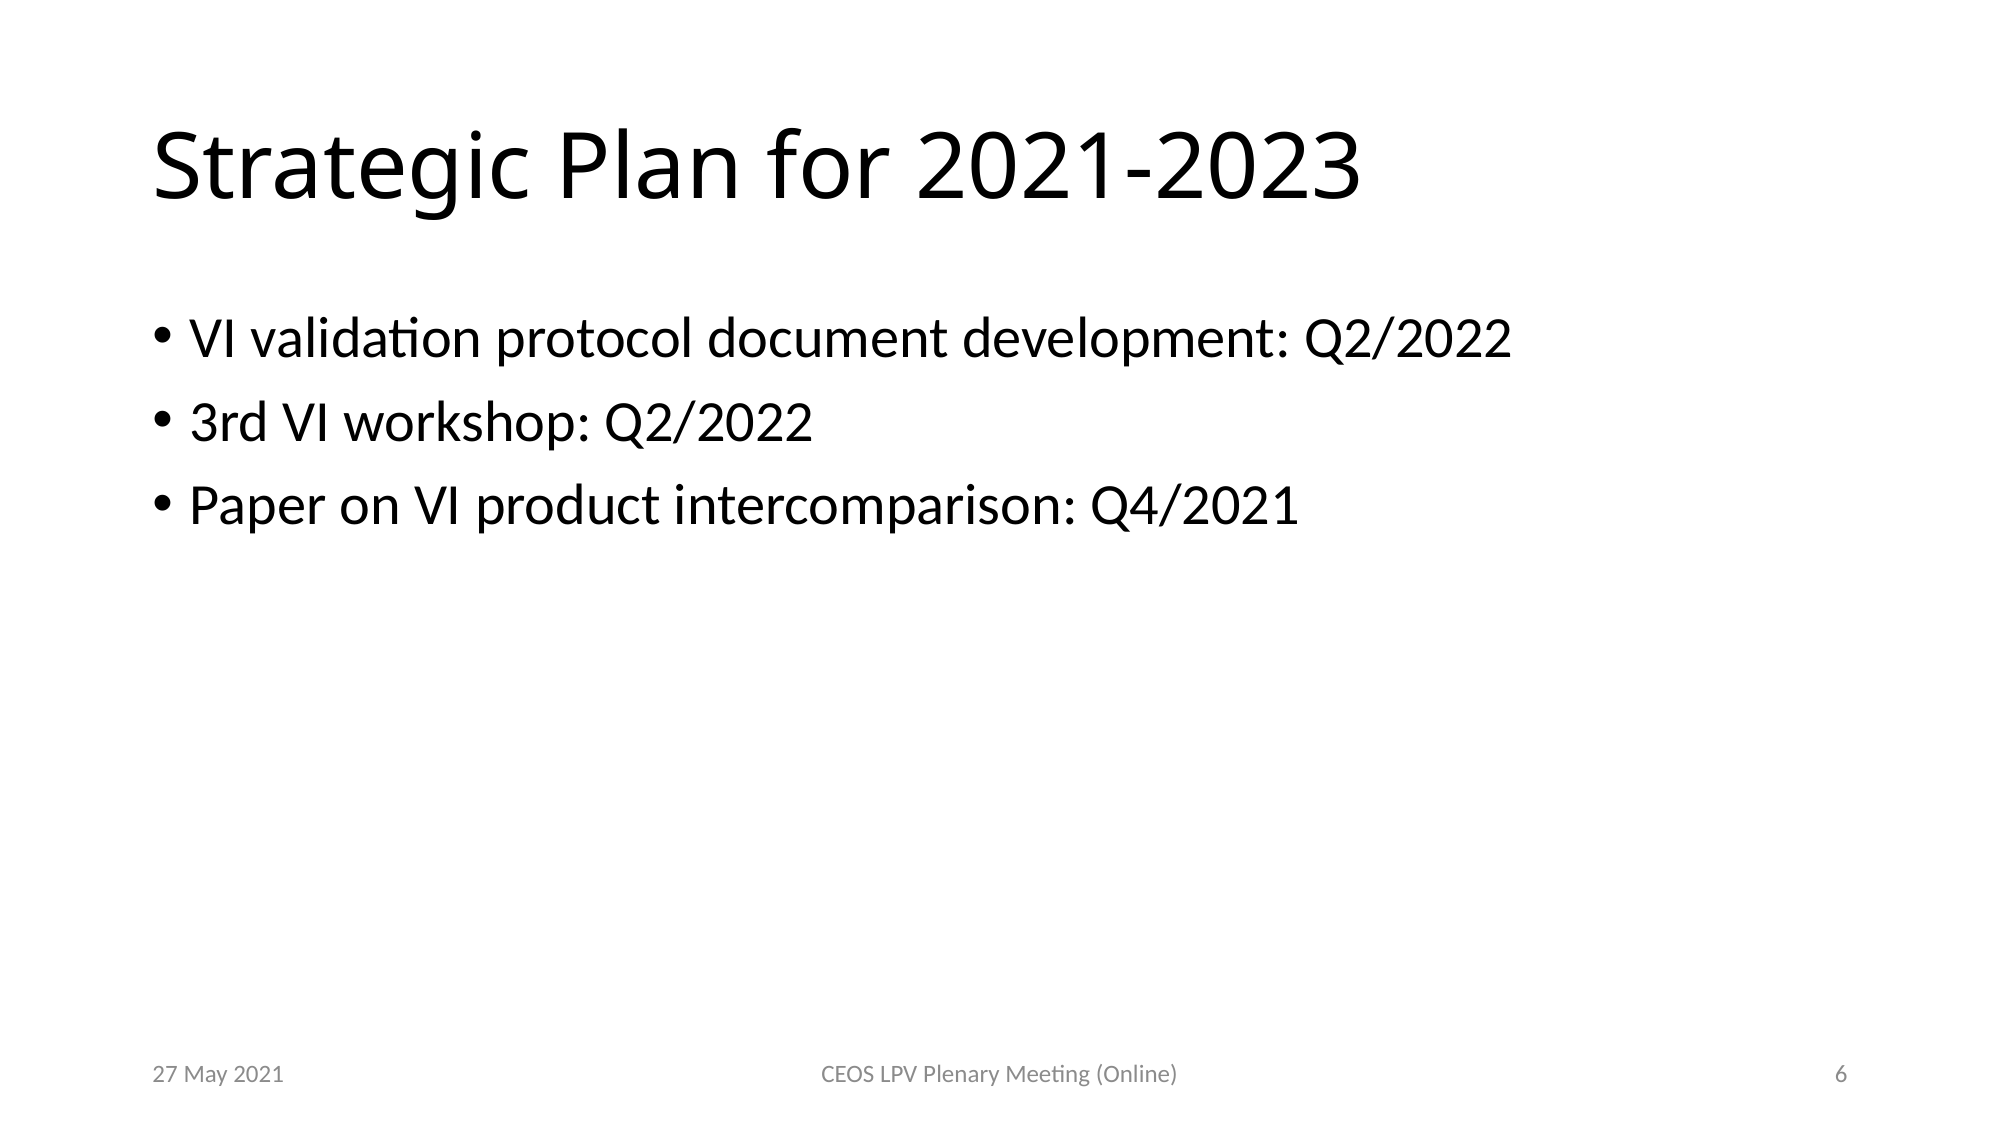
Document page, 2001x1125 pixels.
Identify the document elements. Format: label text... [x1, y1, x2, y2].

title Strategic Plan for 2021-2023 [137, 59, 1863, 278]
list VI validation protocol document development: Q2/2022 3rd VI workshop: Q2/2022 Paper on VI product intercomparison: Q4/2021 [137, 299, 1863, 1014]
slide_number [137, 1042, 588, 1103]
slide_number 6 [1412, 1042, 1863, 1103]
footer CEOS LPV Plenary Meeting (Online) [662, 1042, 1338, 1103]
